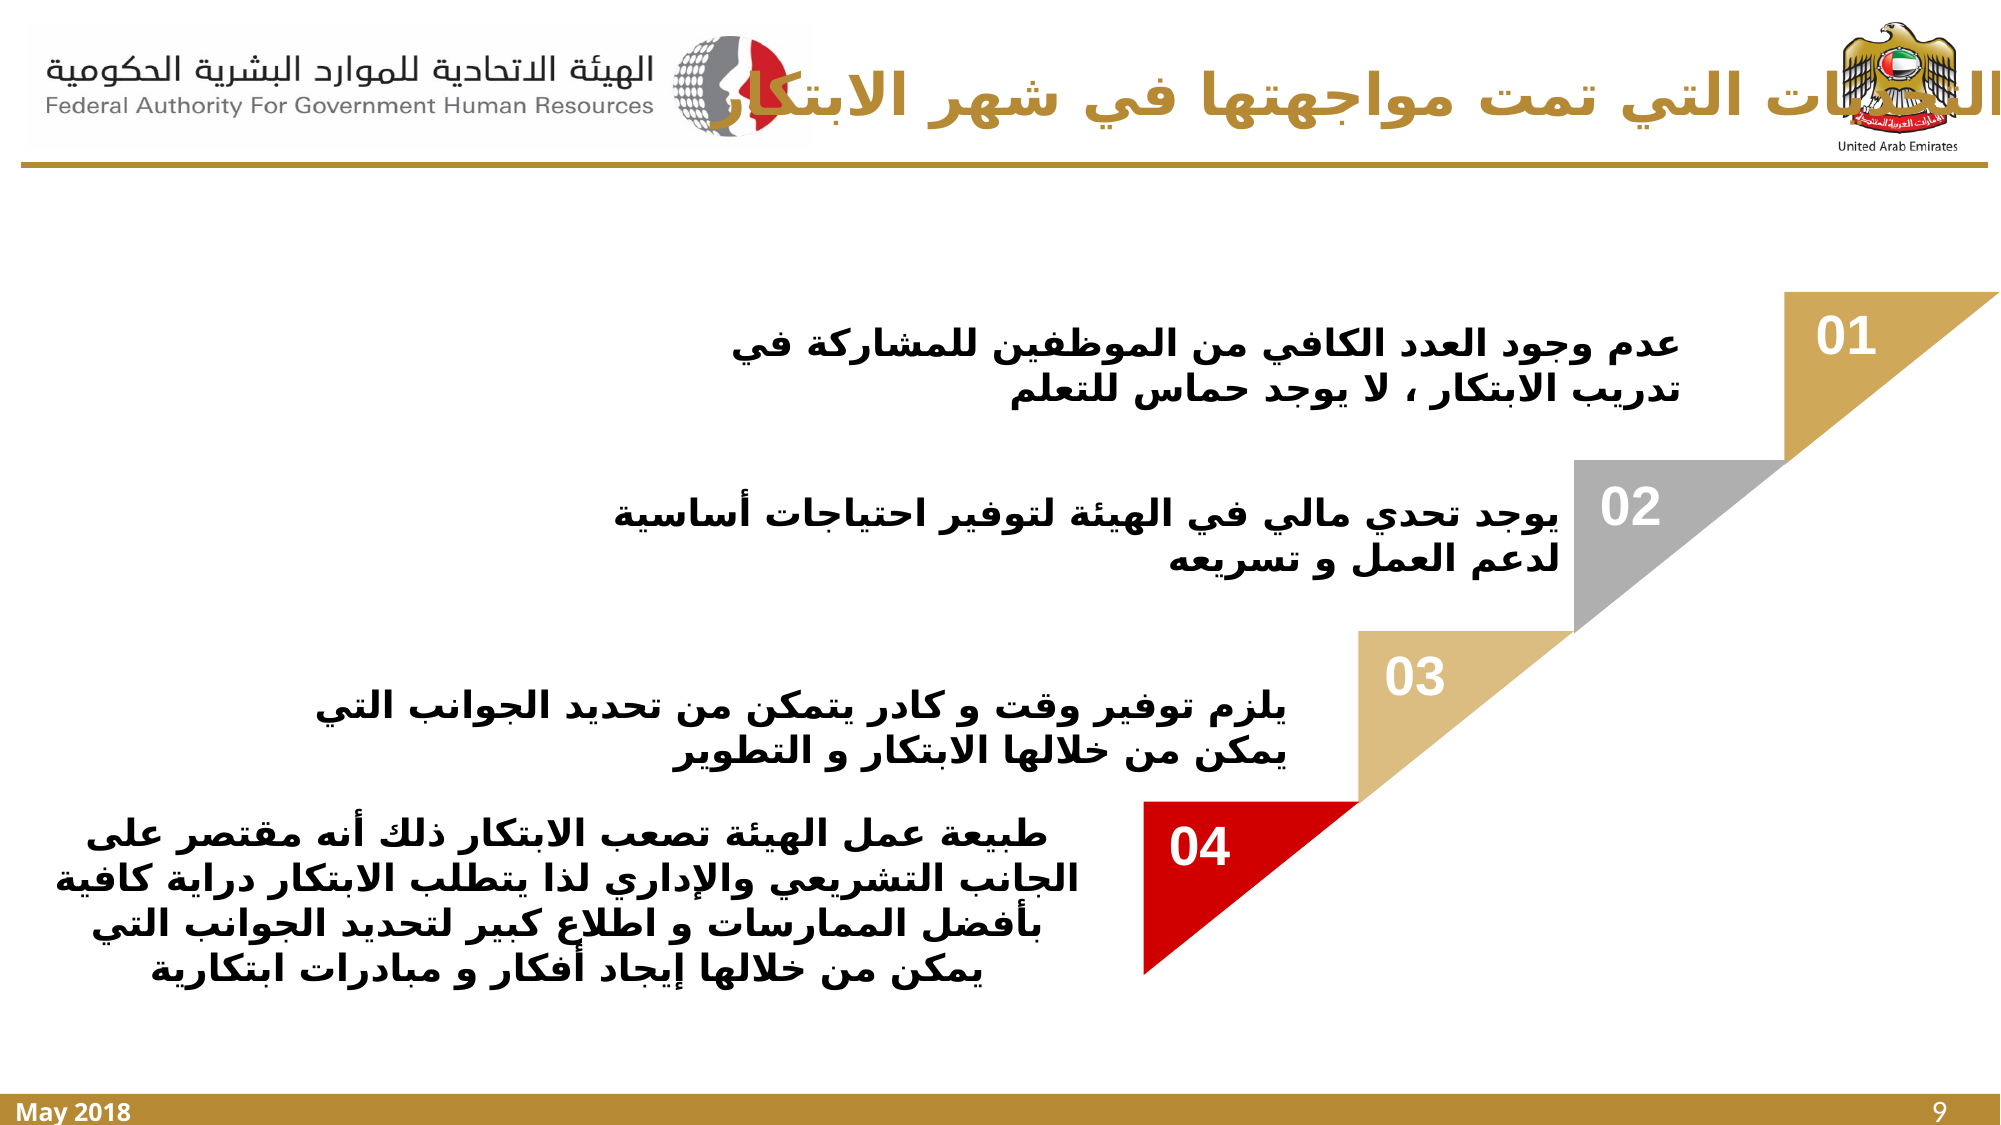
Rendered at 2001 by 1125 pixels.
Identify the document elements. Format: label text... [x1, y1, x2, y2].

text_box [1574, 460, 1790, 634]
text_box [1358, 631, 1575, 805]
text_box 03 [1364, 639, 1468, 707]
picture [26, 21, 813, 150]
picture [1822, 12, 1967, 50]
text_box 02 [1579, 469, 1683, 537]
text_box عدم وجود العدد الكافي من الموظفين للمشاركة في تدريب الابتكار ، لا يوجد حماس للتعلم [624, 311, 1698, 417]
picture [1822, 135, 1967, 159]
text_box يلزم توفير وقت و كادر يتمكن من تحديد الجوانب التي يمكن من خلالها الابتكار و التطوير [212, 673, 1304, 778]
text_box يوجد تحدي مالي في الهيئة لتوفير احتياجات أساسية لدعم العمل و تسريعه [549, 481, 1576, 587]
text_box أبرز التحديات التي تمت مواجهتها في شهر الابتكار [697, 50, 2000, 135]
text_box 04 [1148, 809, 1252, 877]
text_box [1143, 801, 1360, 975]
text_box طبيعة عمل الهيئة تصعب الابتكار ذلك أنه مقتصر على الجانب التشريعي والإداري لذا يتطلب الابتكار دراية كافية بأفضل الممارسات و اطلاع كبير لتحديد الجوانب التي يمكن من خلالها إيجاد أفكار و مبادرات ابتكارية [23, 801, 1112, 997]
text_box [1784, 291, 2000, 463]
text_box 01 [1795, 299, 1899, 367]
